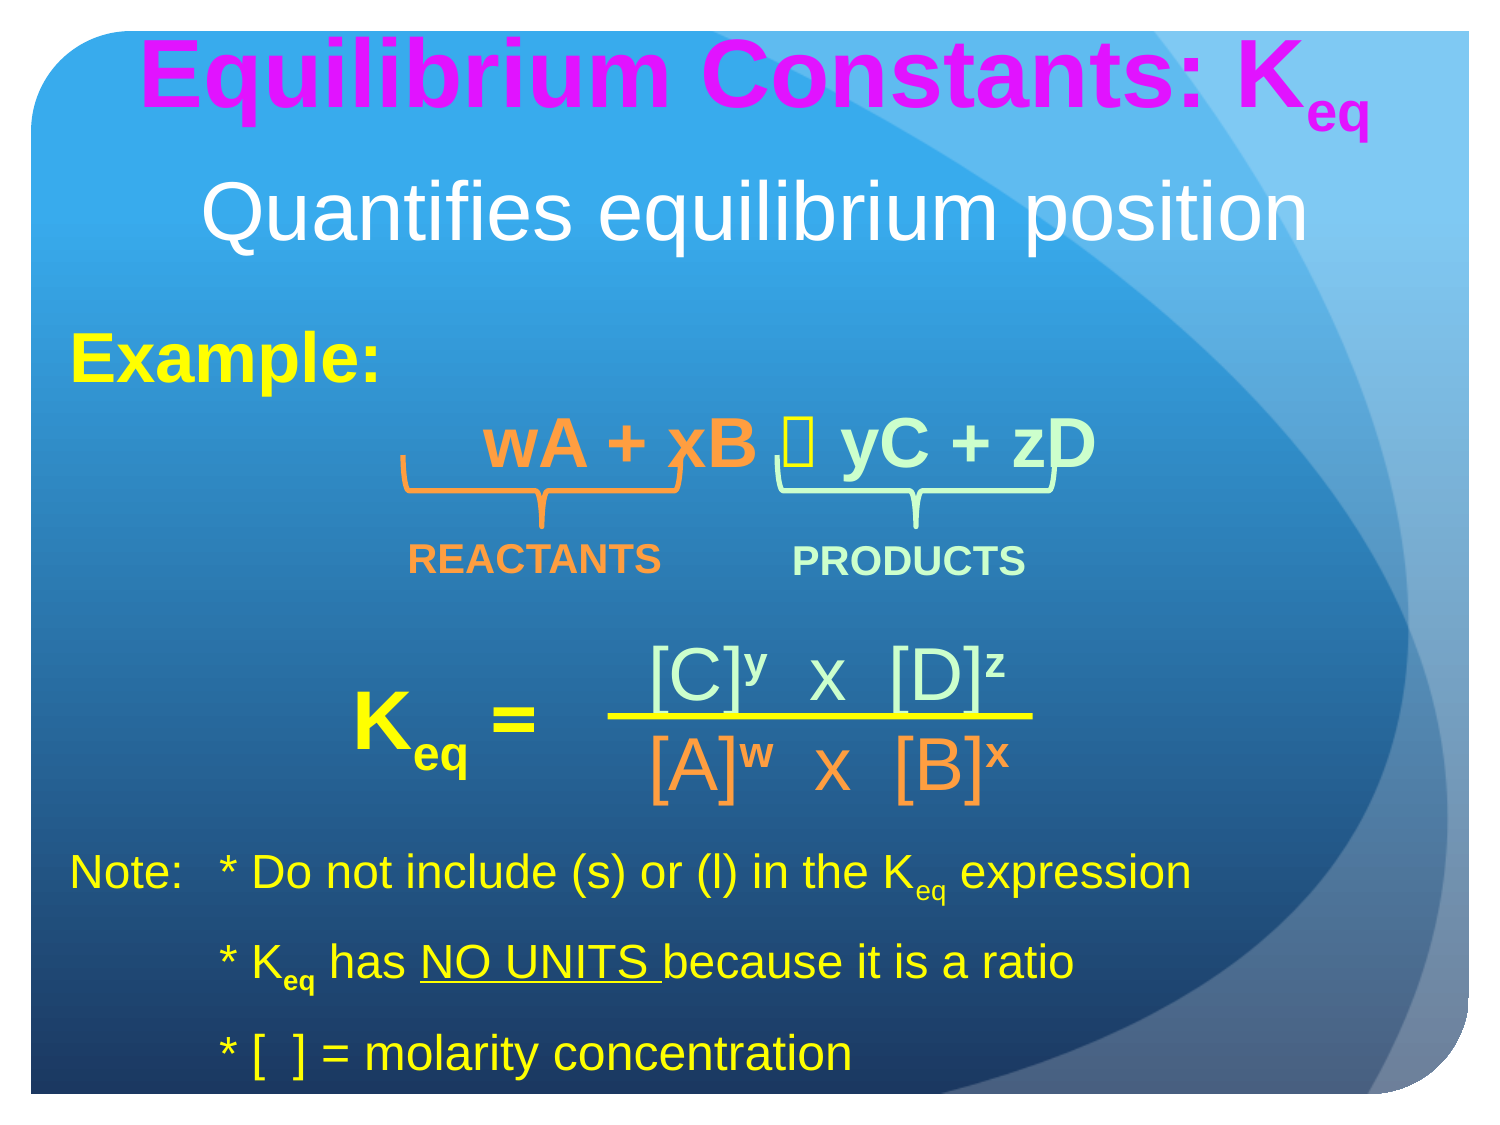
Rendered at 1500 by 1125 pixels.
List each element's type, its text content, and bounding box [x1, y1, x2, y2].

text_box [774, 454, 1058, 526]
text_box Note: * Do not include (s) or (l) in the Keq expression * Keq has NO UNITS because it is a ratio * [ ] = molarity concentration [54, 833, 1424, 1088]
text_box [400, 454, 684, 524]
picture [24, 30, 1473, 1094]
text_box PRODUCTS [777, 526, 1083, 592]
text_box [337, 617, 1146, 816]
list Quantifies equilibrium position [48, 160, 1462, 960]
title Equilibrium Constants: Keq [48, 0, 1462, 150]
text_box Example: wA + xB  yC + zD [54, 303, 1468, 489]
text_box REACTANTS [392, 524, 698, 590]
